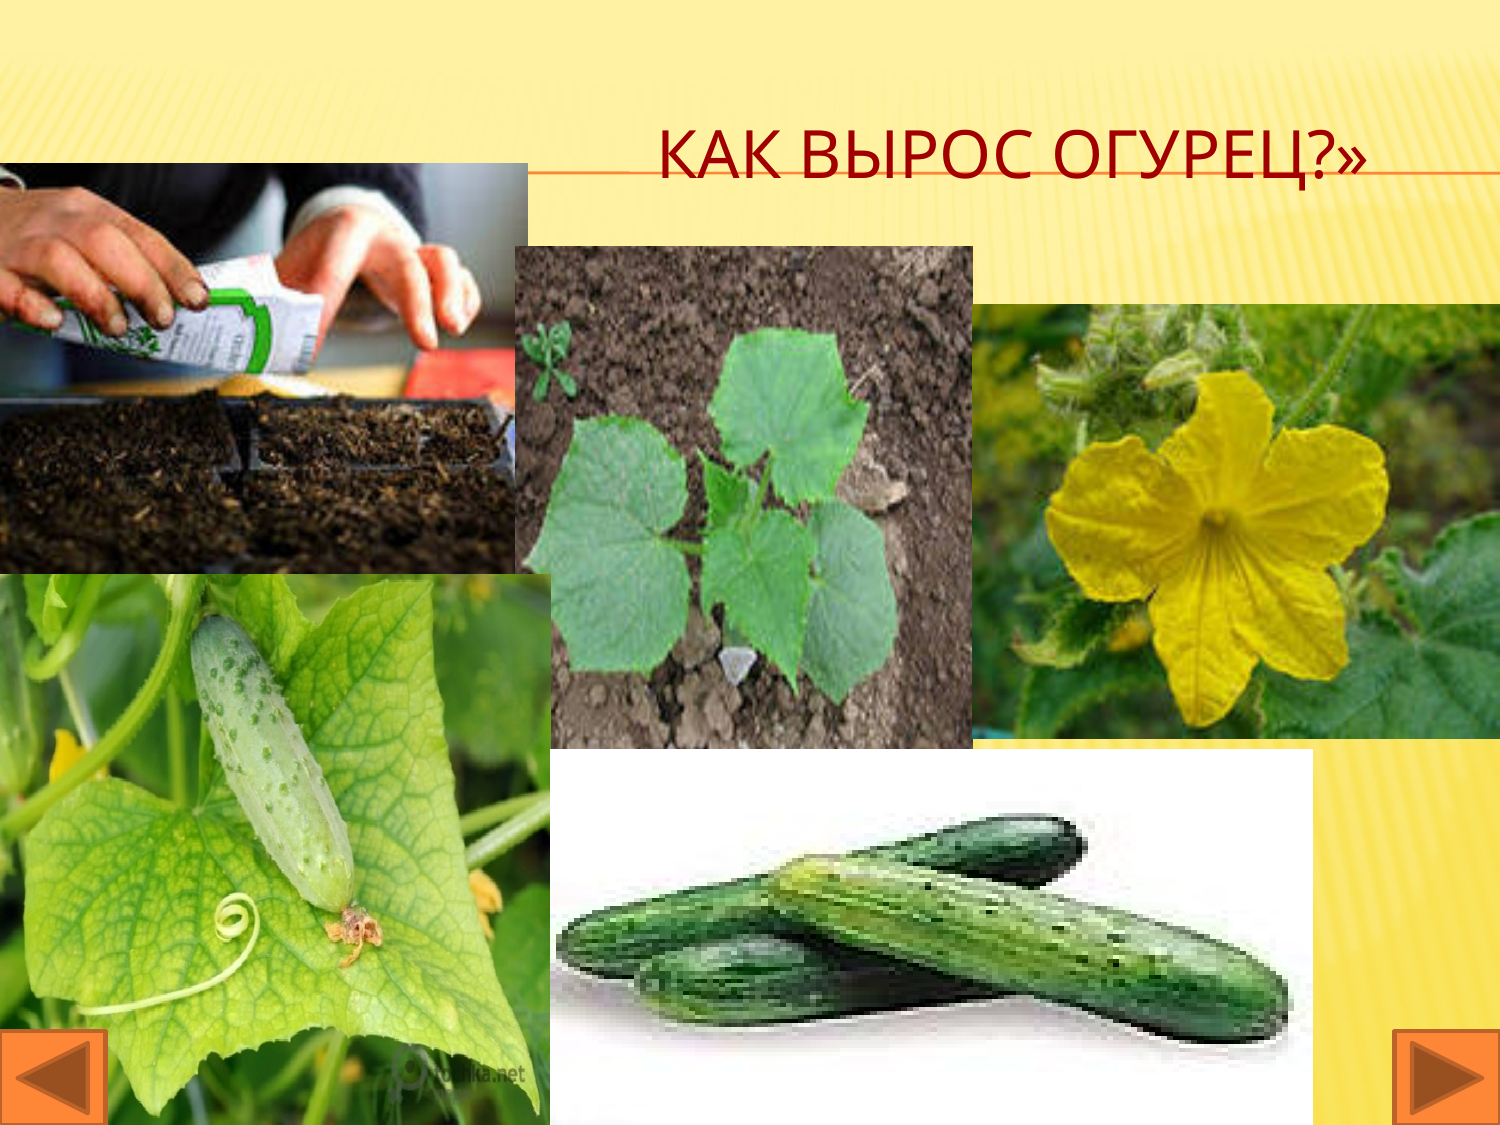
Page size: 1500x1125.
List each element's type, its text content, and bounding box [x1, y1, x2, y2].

text_box [574, 169, 1372, 230]
text_box [1392, 1029, 1500, 1125]
picture [0, 163, 1500, 1125]
title Как вырос огурец?» [574, 23, 1454, 282]
